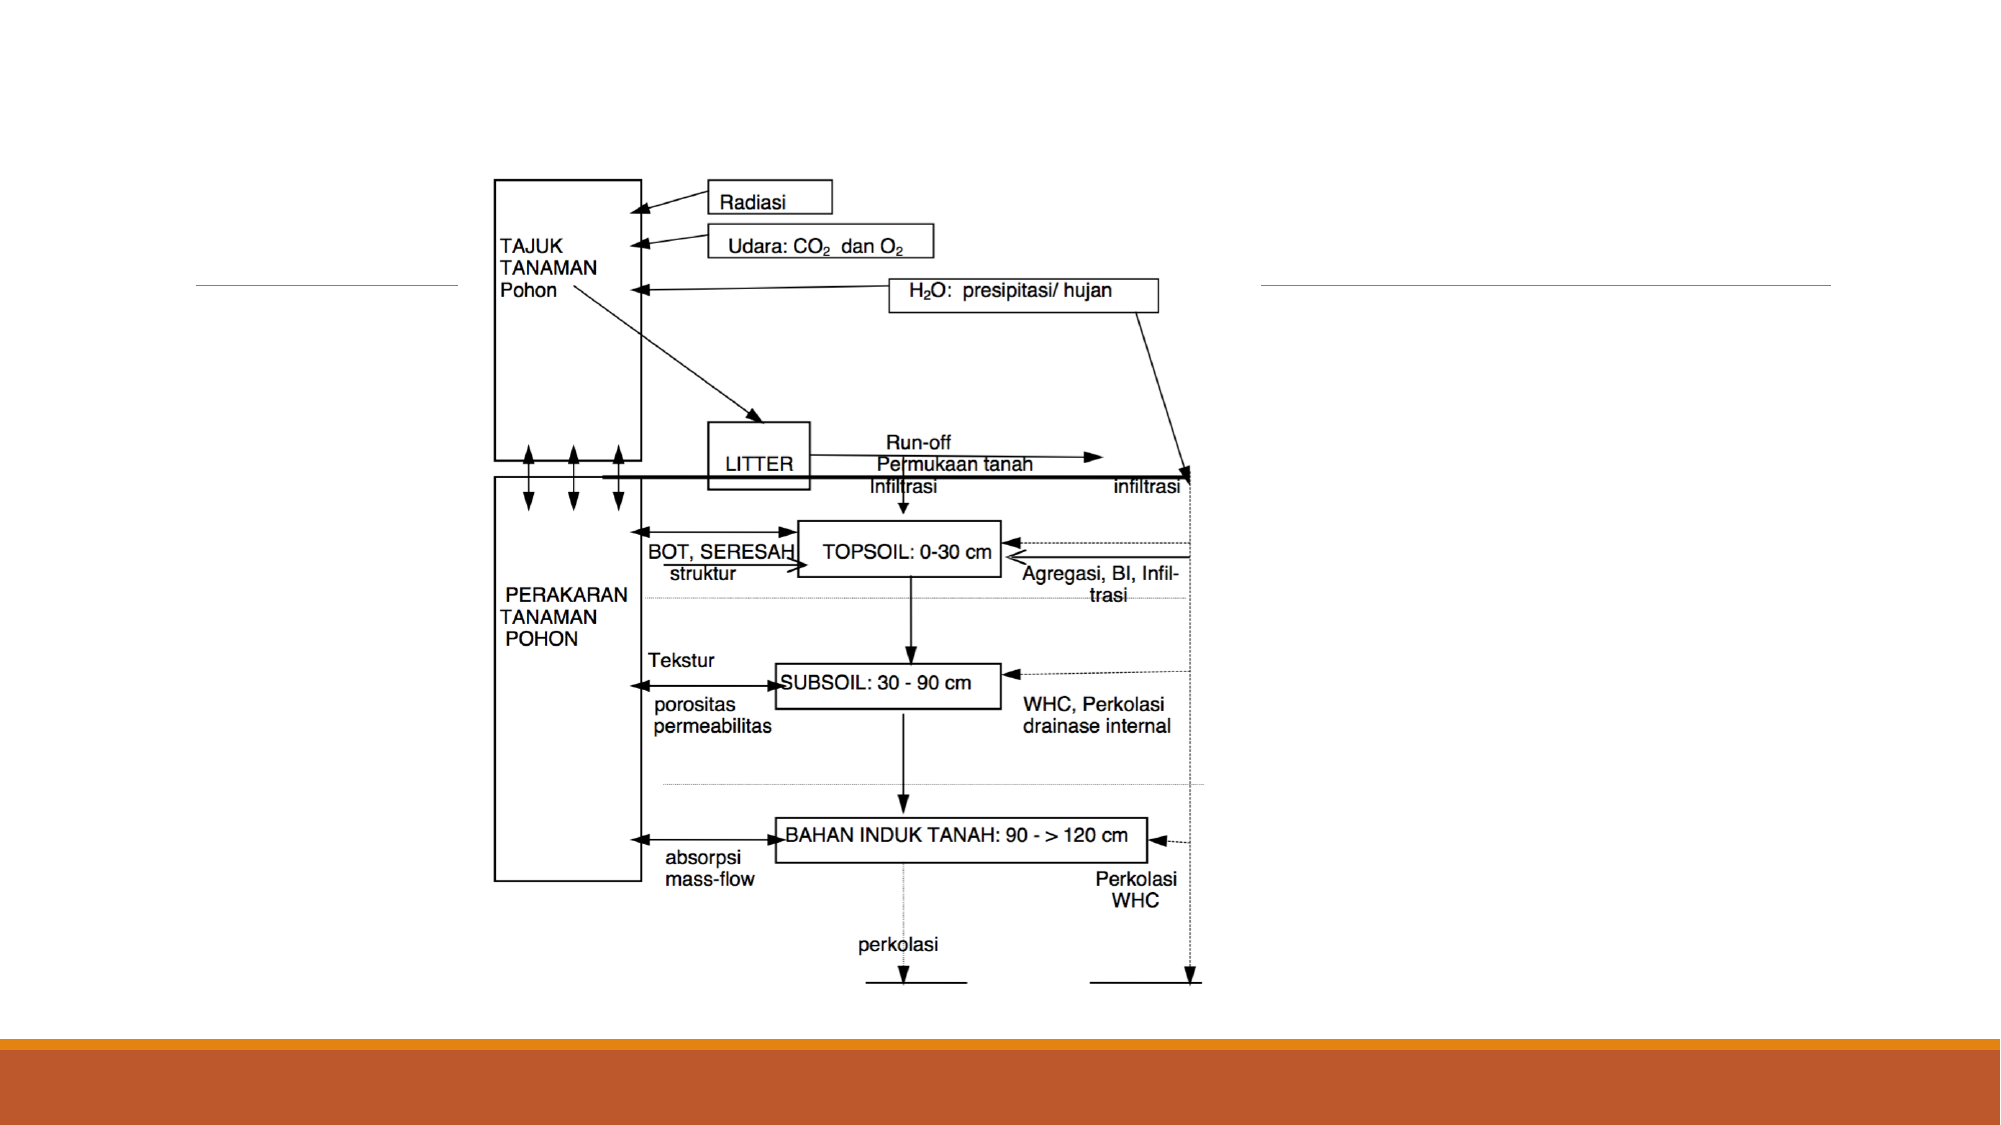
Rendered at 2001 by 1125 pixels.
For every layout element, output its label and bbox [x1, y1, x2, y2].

picture [457, 134, 1261, 1013]
